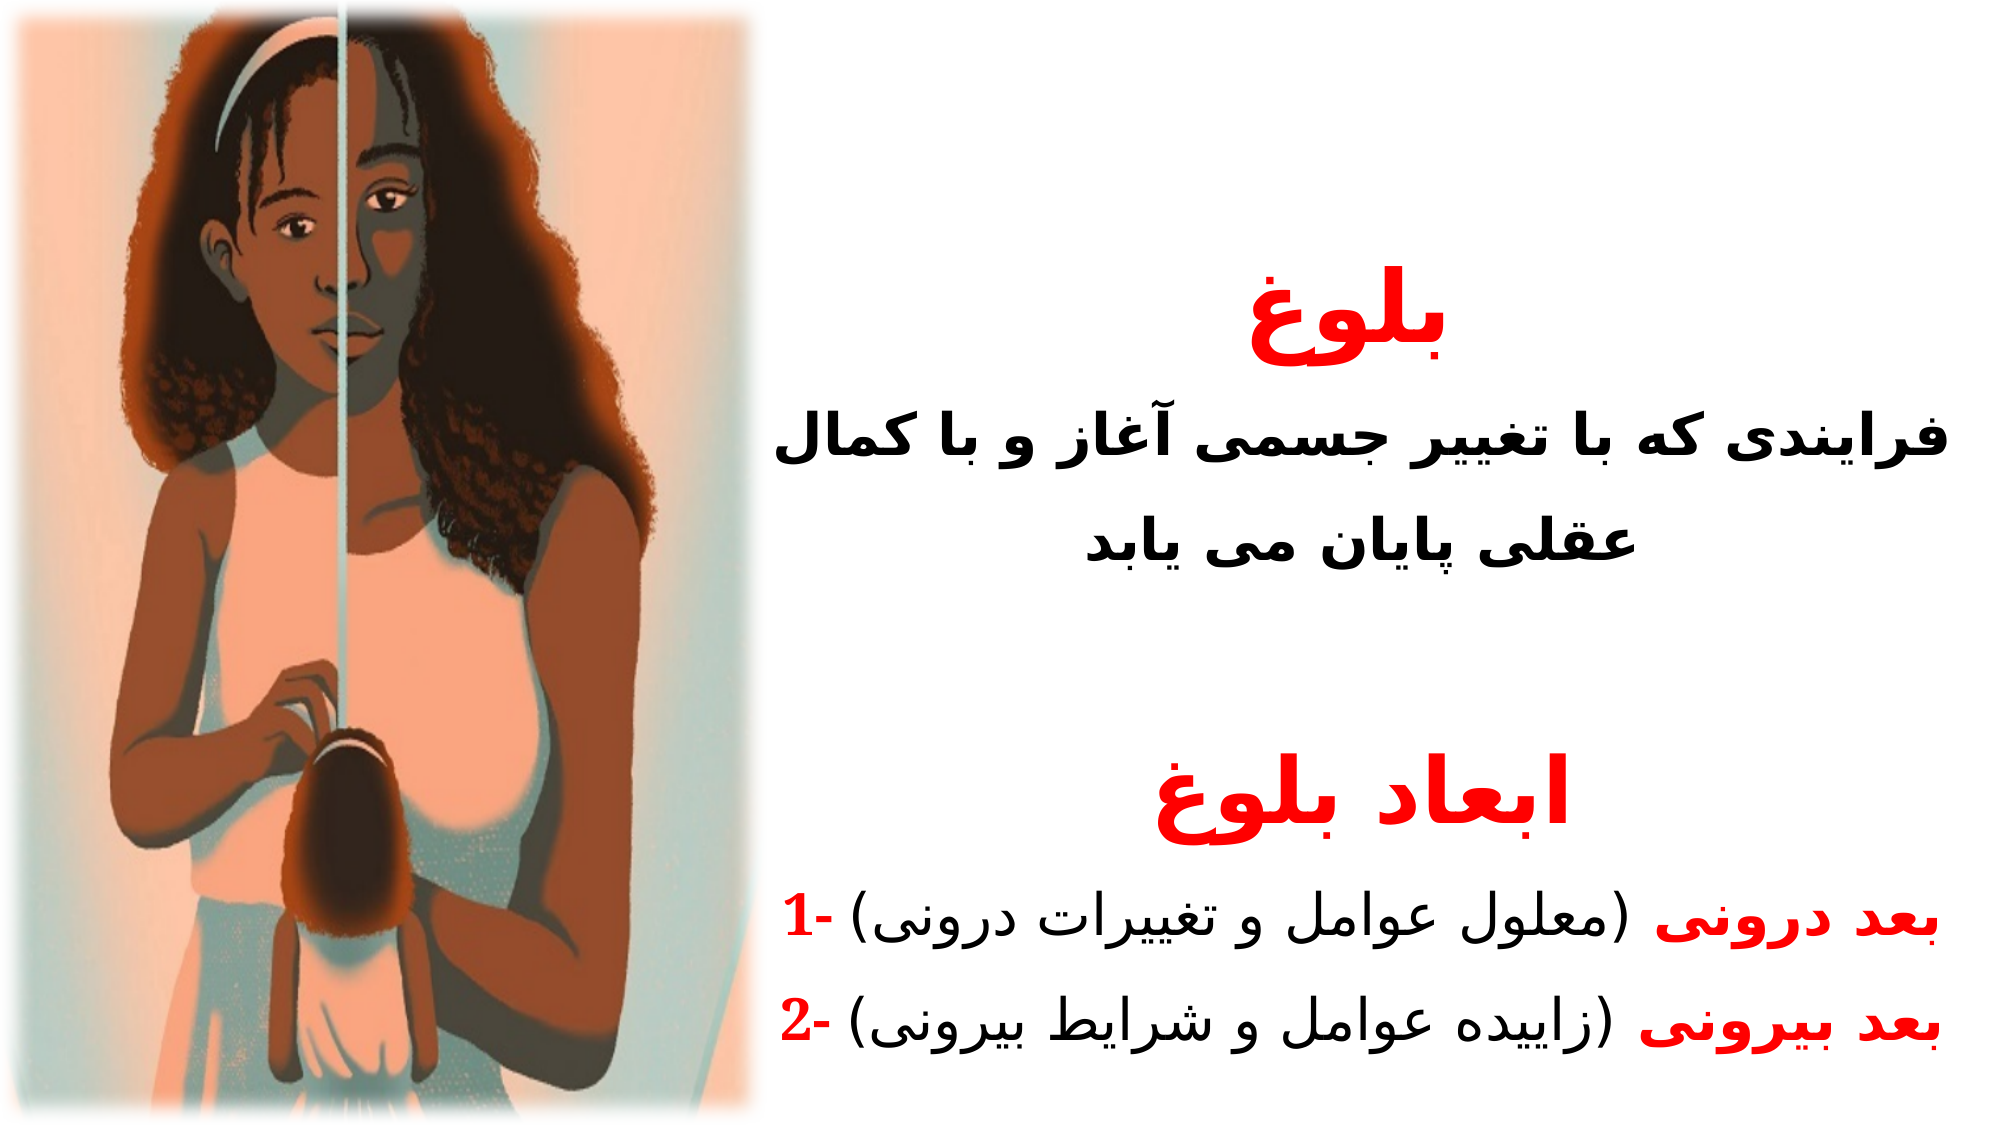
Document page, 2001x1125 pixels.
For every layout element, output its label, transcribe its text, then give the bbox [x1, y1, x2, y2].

picture [0, 0, 767, 1125]
text_box بلوغ فرایندی که با تغییر جسمی آغاز و با کمال عقلی پایان می یابد ابعاد بلوغ 1- بعد درونی (معلول عوامل و تغییرات درونی) 2- بعد بیرونی (زاییده عوامل و شرایط بیرونی) [767, 174, 1989, 1059]
